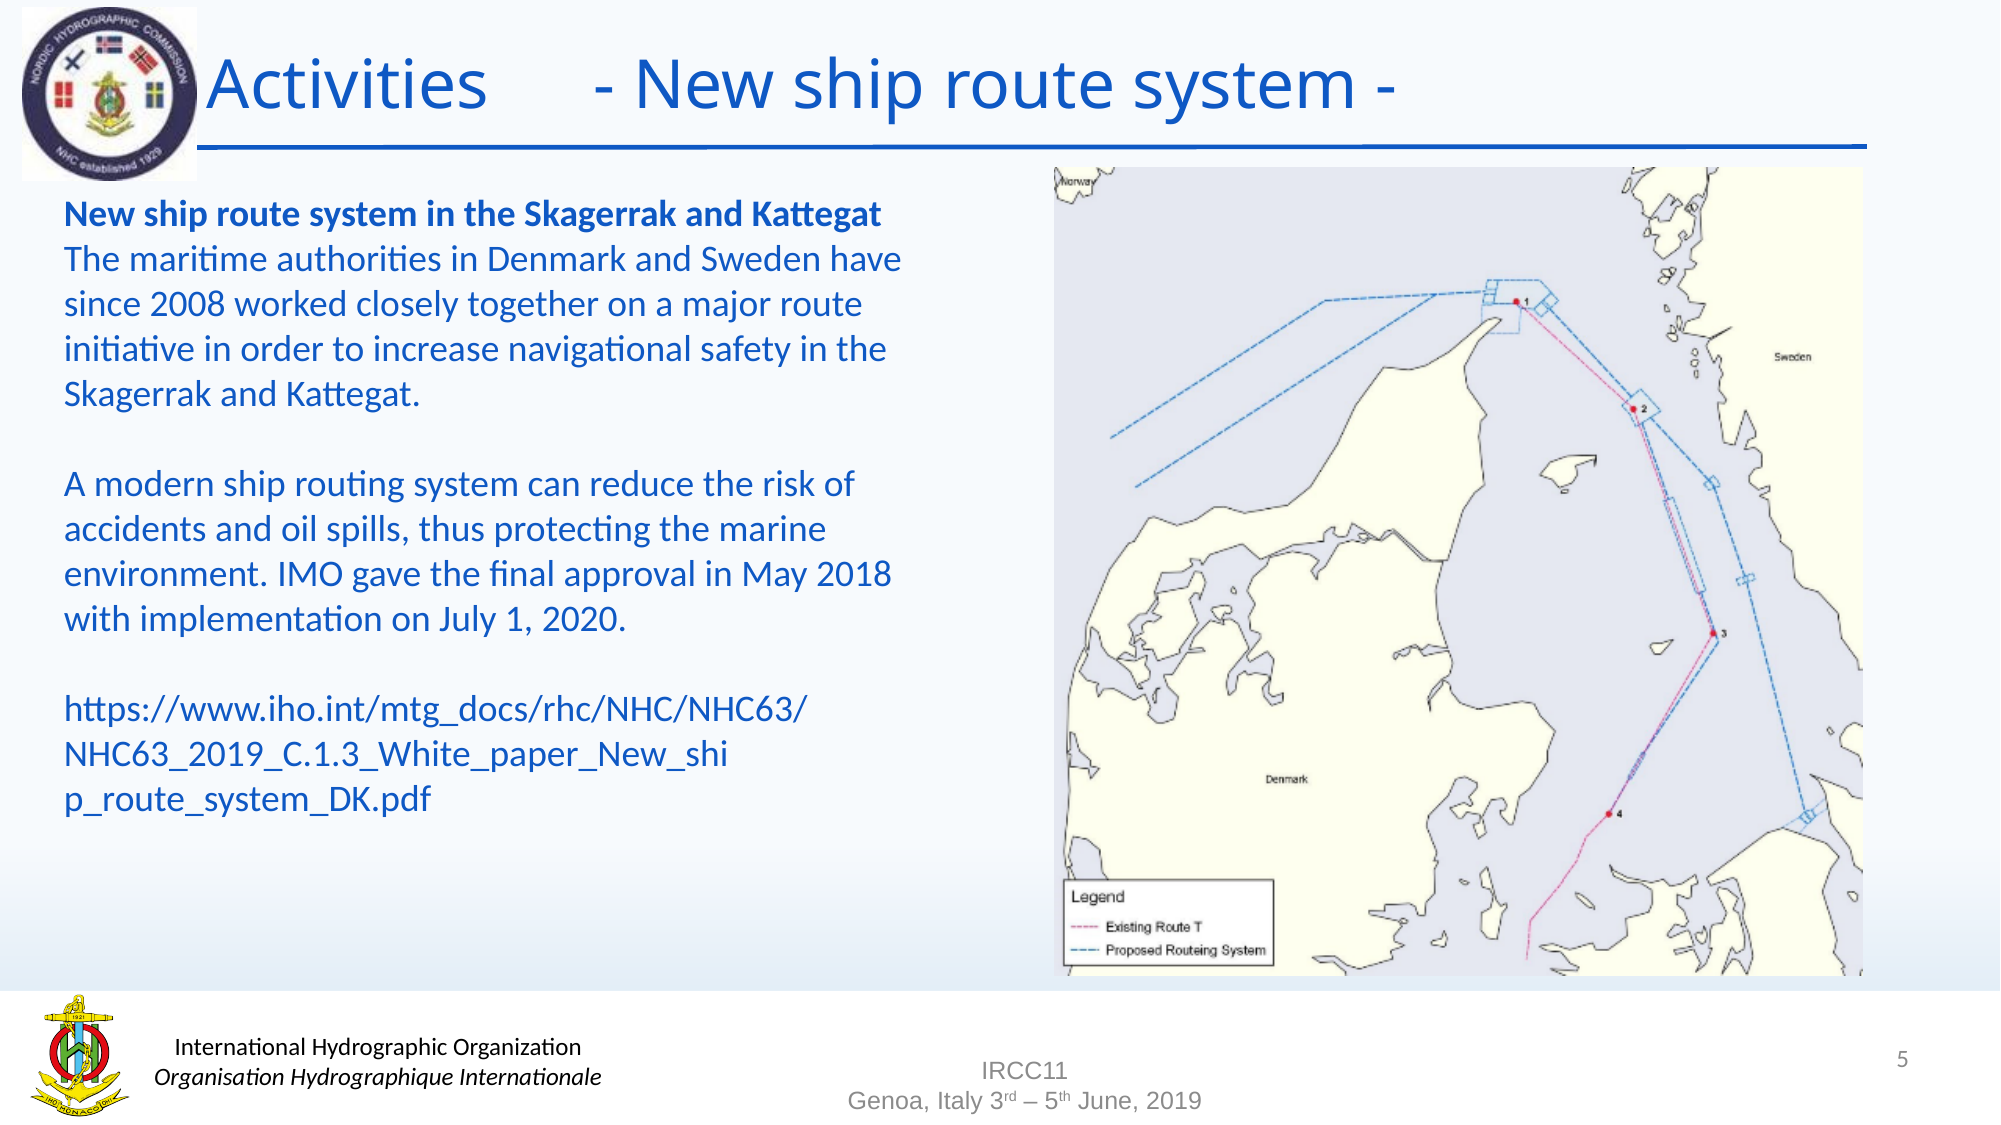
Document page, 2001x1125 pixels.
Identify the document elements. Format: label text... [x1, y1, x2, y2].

text_box New ship route system in the Skagerrak and Kattegat The maritime authorities in Denmark and Sweden have since 2008 worked closely together on a major route initiative in order to increase navigational safety in the Skagerrak and Kattegat. A modern ship routing system can reduce the risk of accidents and oil spills, thus protecting the marine environment. IMO gave the final approval in May 2018 with implementation on July 1, 2020. https://www.iho.int/mtg_docs/rhc/NHC/NHC63/NHC63_2019_C.1.3_White_paper_New_shi p_route_system_DK.pdf [48, 131, 932, 826]
slide_number 5 [1474, 1027, 1925, 1088]
picture [22, 7, 197, 181]
picture [1054, 167, 1863, 976]
title Activities - New ship route system - [191, 42, 2000, 132]
picture [22, 990, 134, 1125]
